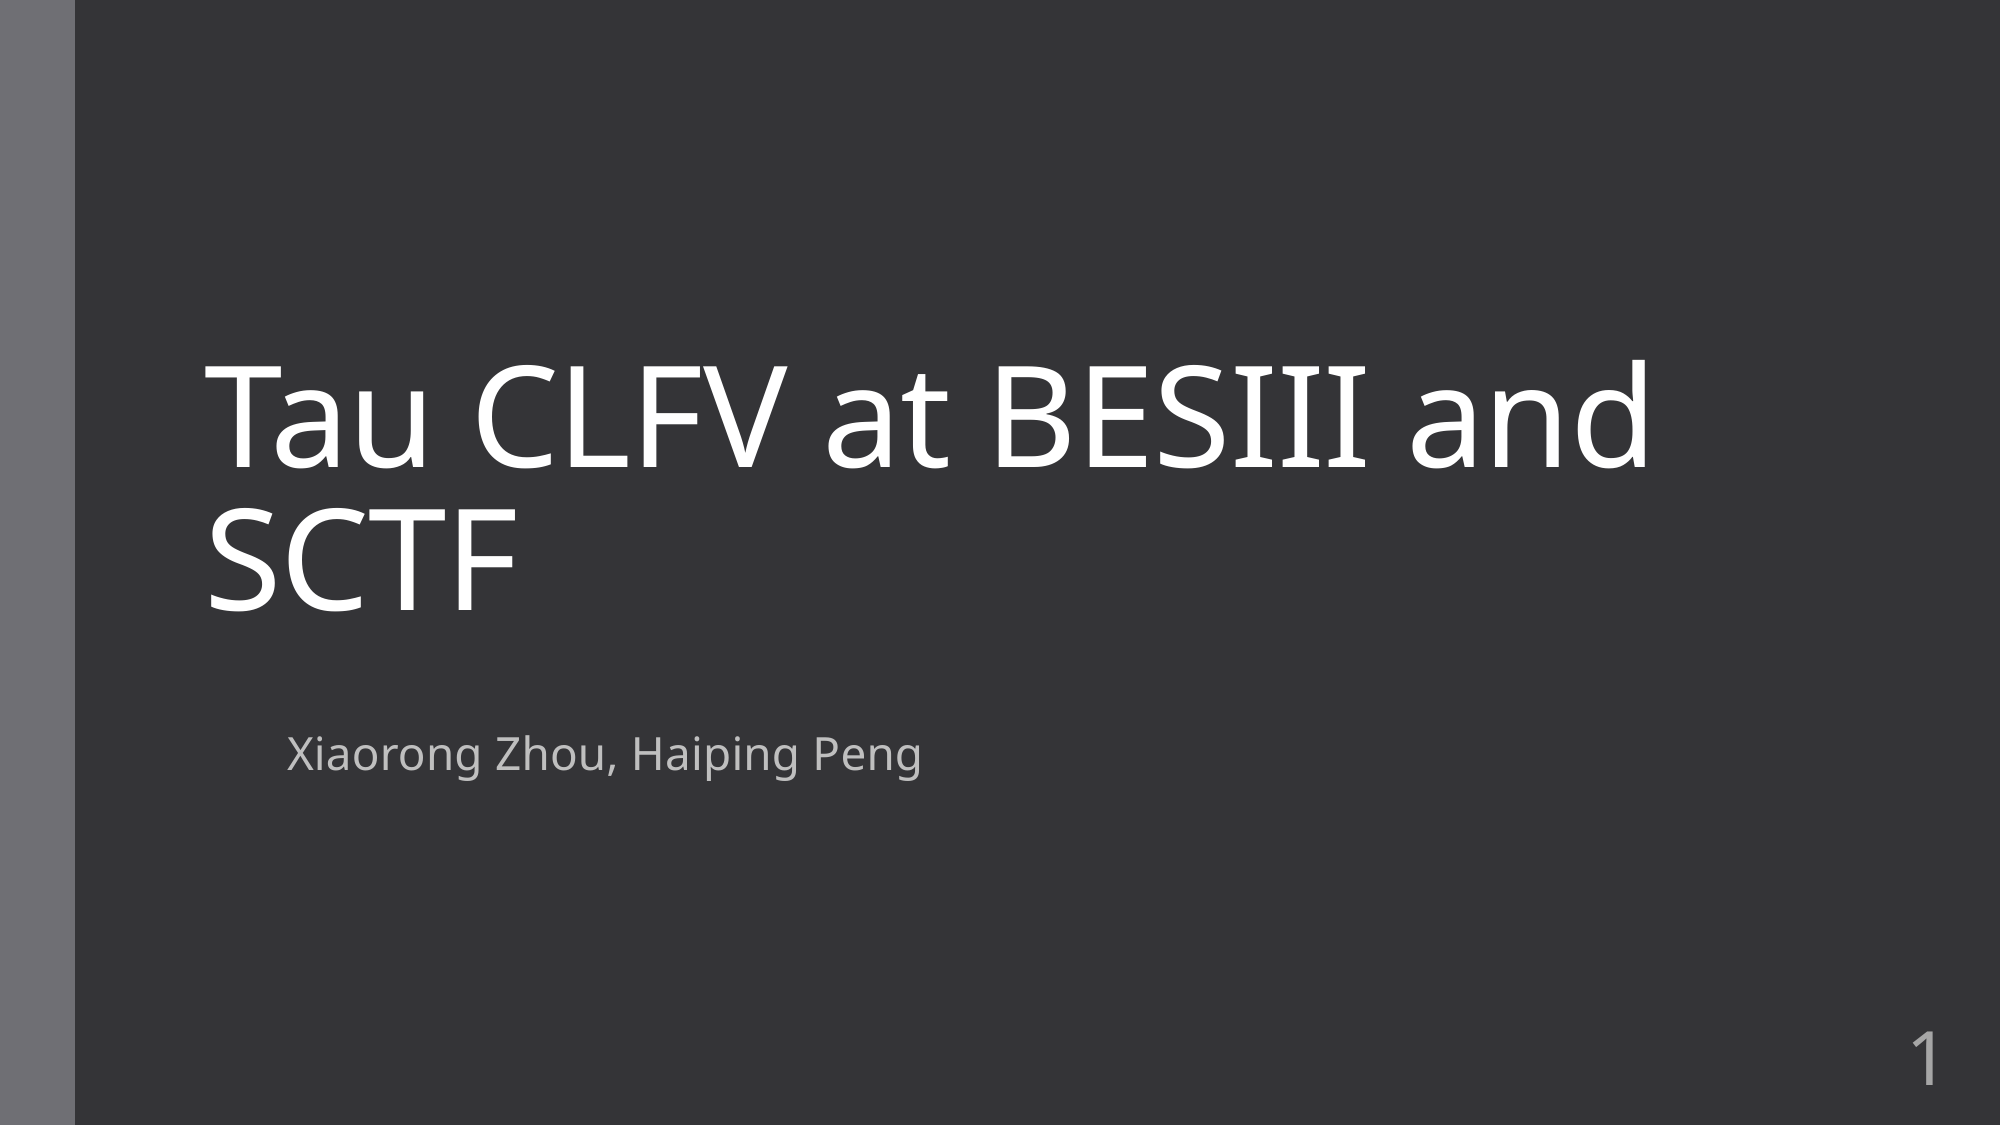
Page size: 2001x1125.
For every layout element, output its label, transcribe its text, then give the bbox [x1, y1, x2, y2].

subtitle Xiaorong Zhou, Haiping Peng [272, 720, 1749, 993]
title Tau CLFV at BESIII and SCTF [189, 344, 1832, 648]
slide_number 1 [1852, 1012, 2000, 1110]
